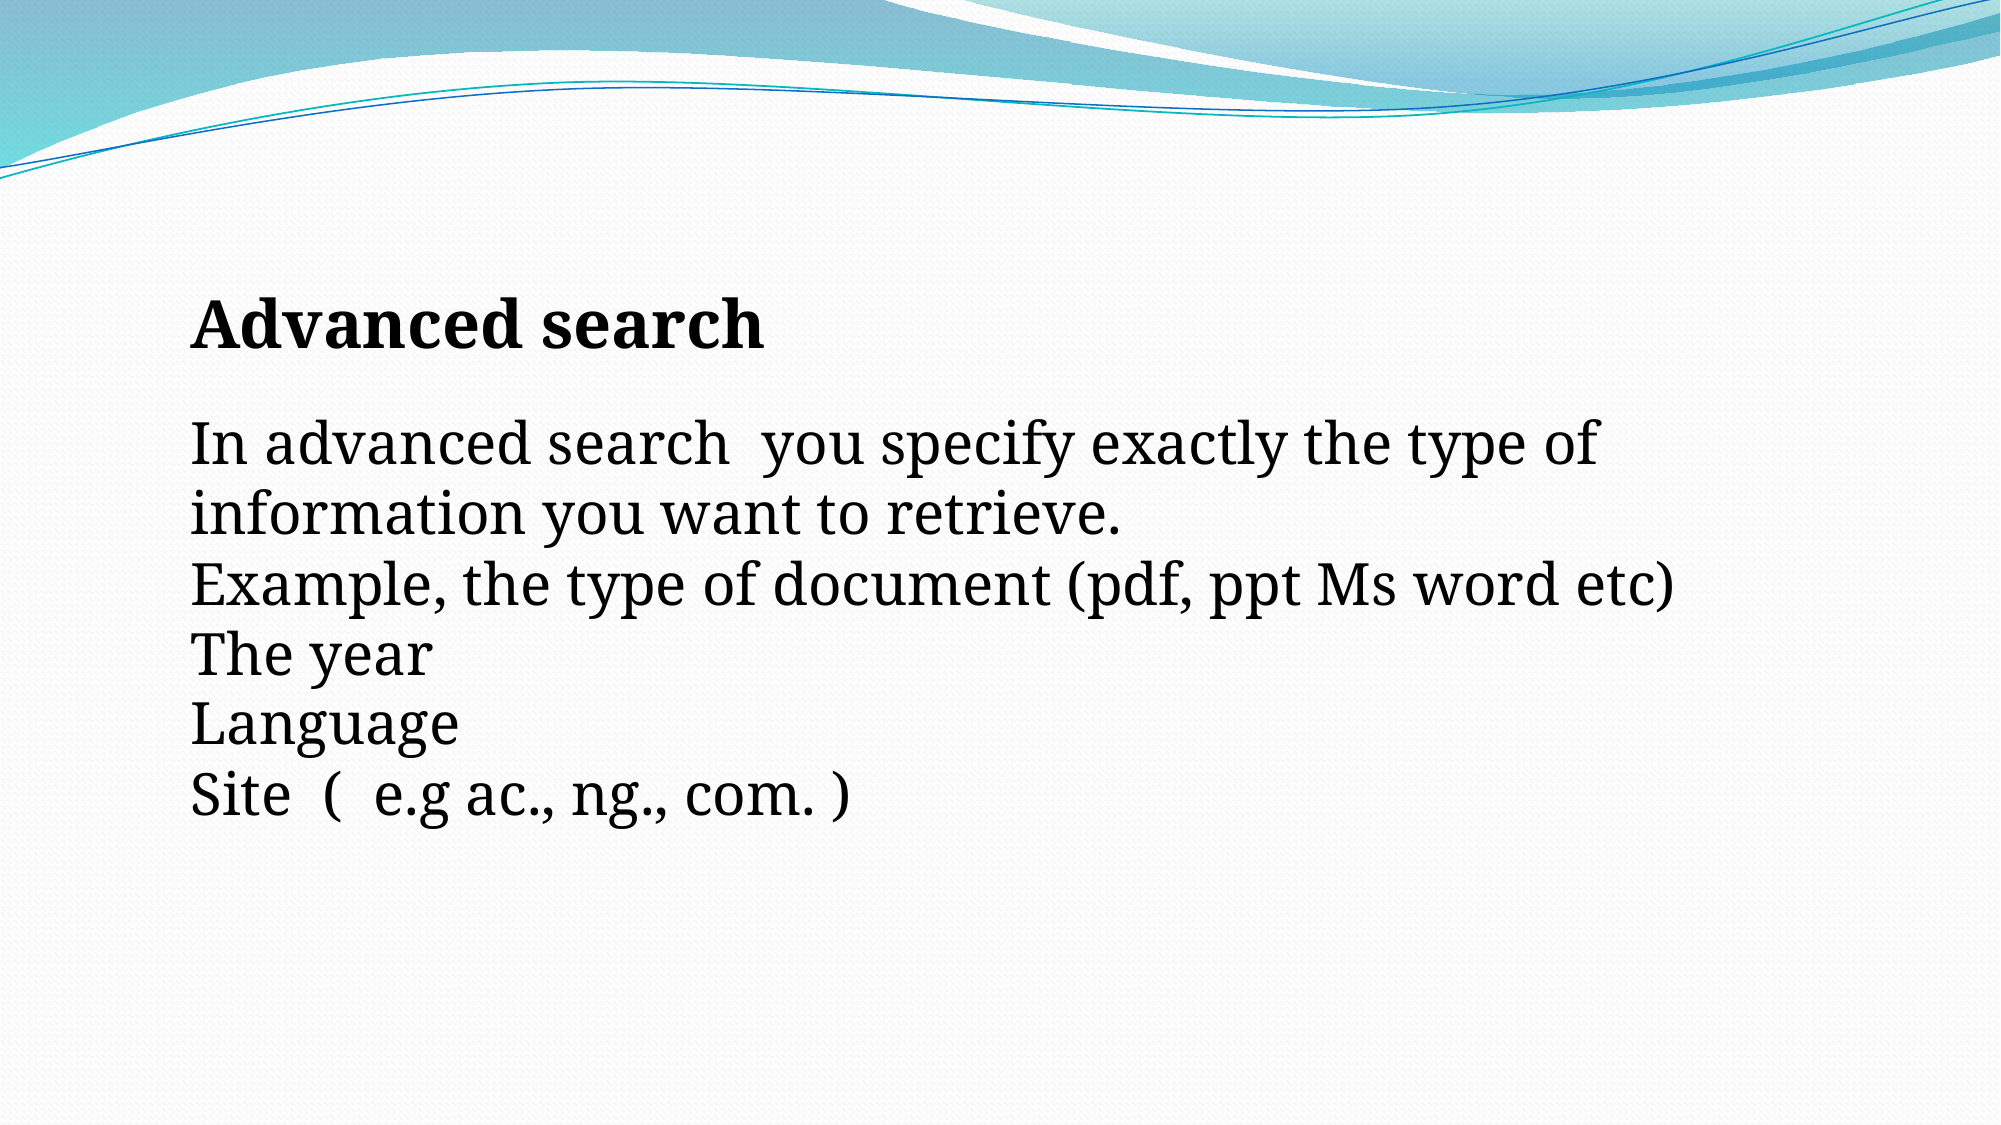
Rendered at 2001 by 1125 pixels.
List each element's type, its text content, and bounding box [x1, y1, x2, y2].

text_box Advanced search In advanced search you specify exactly the type of information you want to retrieve. Example, the type of document (pdf, ppt Ms word etc) The year Language Site ( e.g ac., ng., com. ) [175, 274, 1698, 949]
